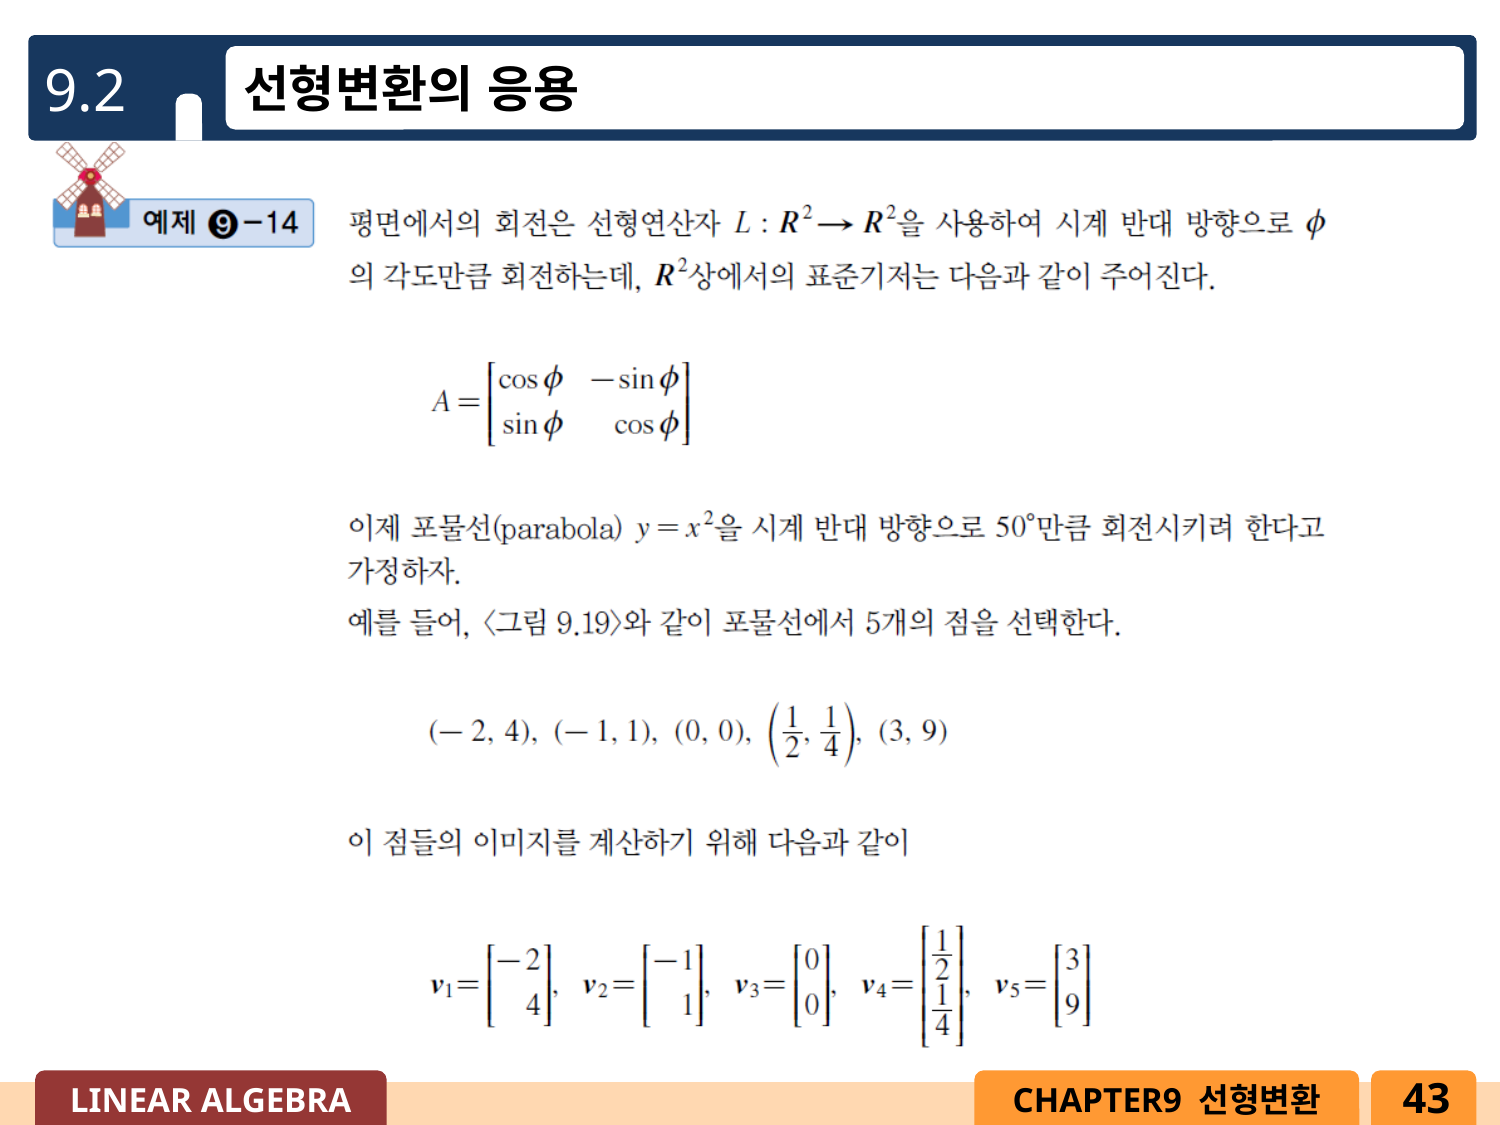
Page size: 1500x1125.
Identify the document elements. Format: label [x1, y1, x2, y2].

text_box [28, 34, 1477, 141]
text_box [0, 1070, 1500, 1125]
text_box [29, 142, 1353, 1069]
